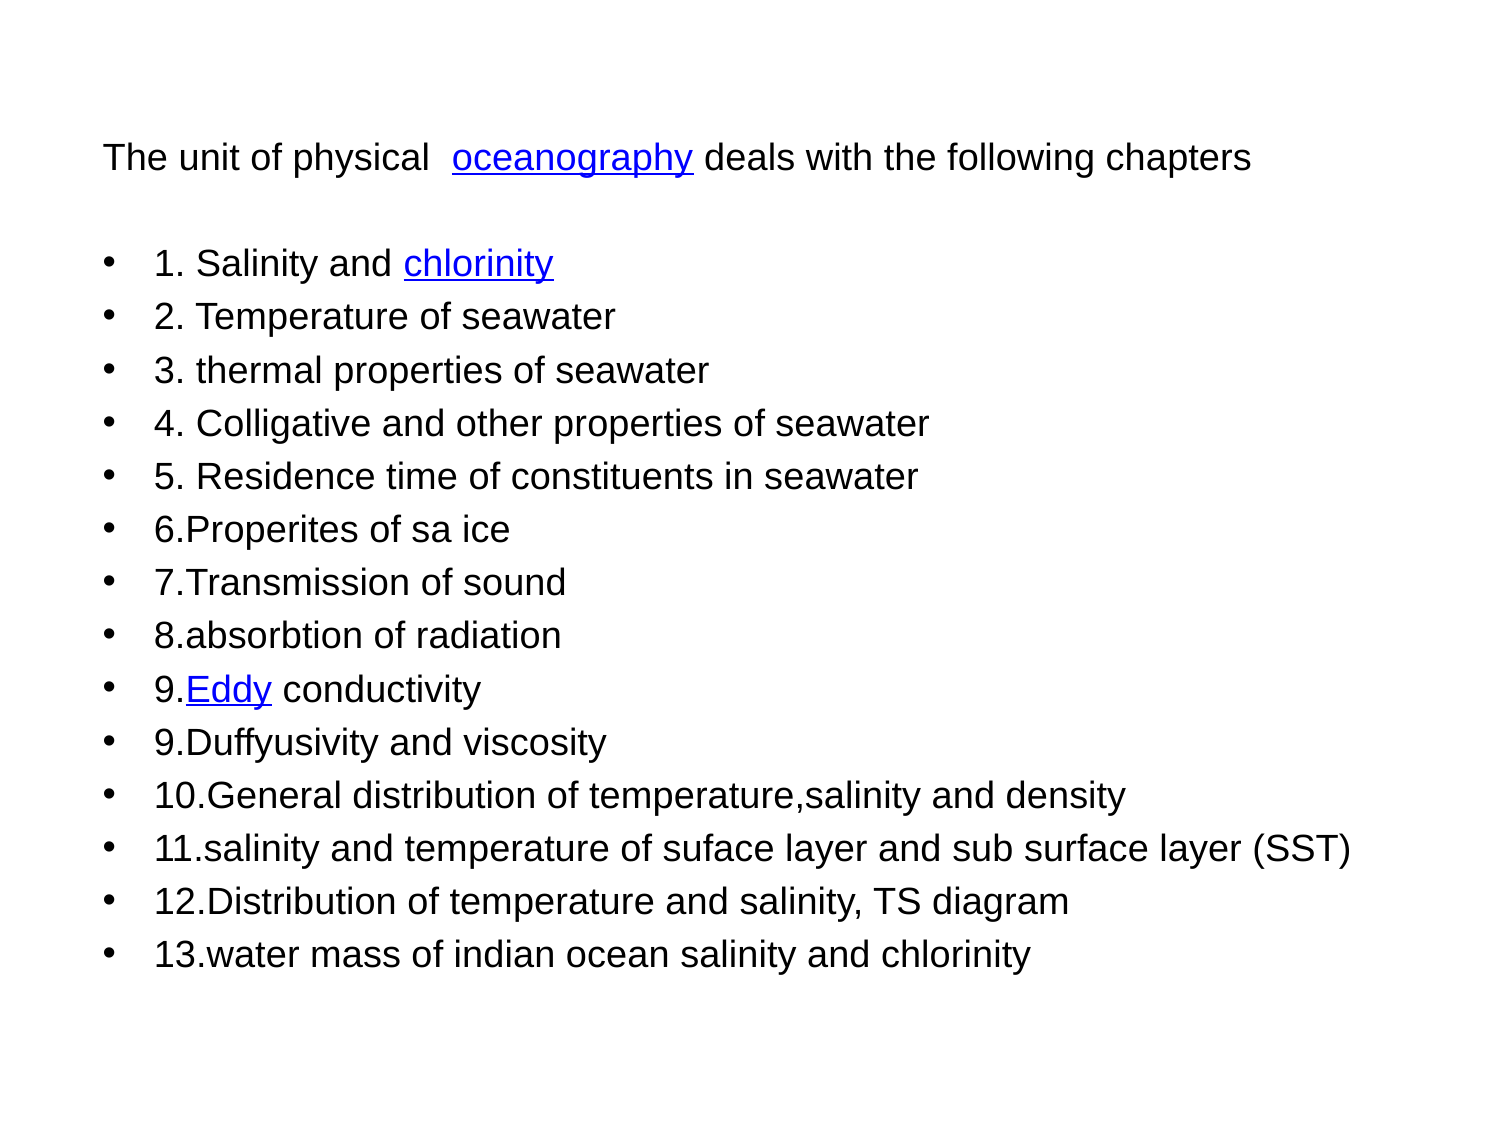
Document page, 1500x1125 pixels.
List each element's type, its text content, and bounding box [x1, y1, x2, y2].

list The unit of physical oceanography deals with the following chapters 1. Salinity and chlorinity 2. Temperature of seawater 3. thermal properties of seawater 4. Colligative and other properties of seawater 5. Residence time of constituents in seawater 6.Properites of sa ice 7.Transmission of sound 8.absorbtion of radiation 9.Eddy conductivity 9.Duffyusivity and viscosity 10.General distribution of temperature,salinity and density 11.salinity and temperature of suface layer and sub surface layer (SST) 12.Distribution of temperature and salinity, TS diagram 13.water mass of indian ocean salinity and chlorinity [87, 125, 1425, 1005]
